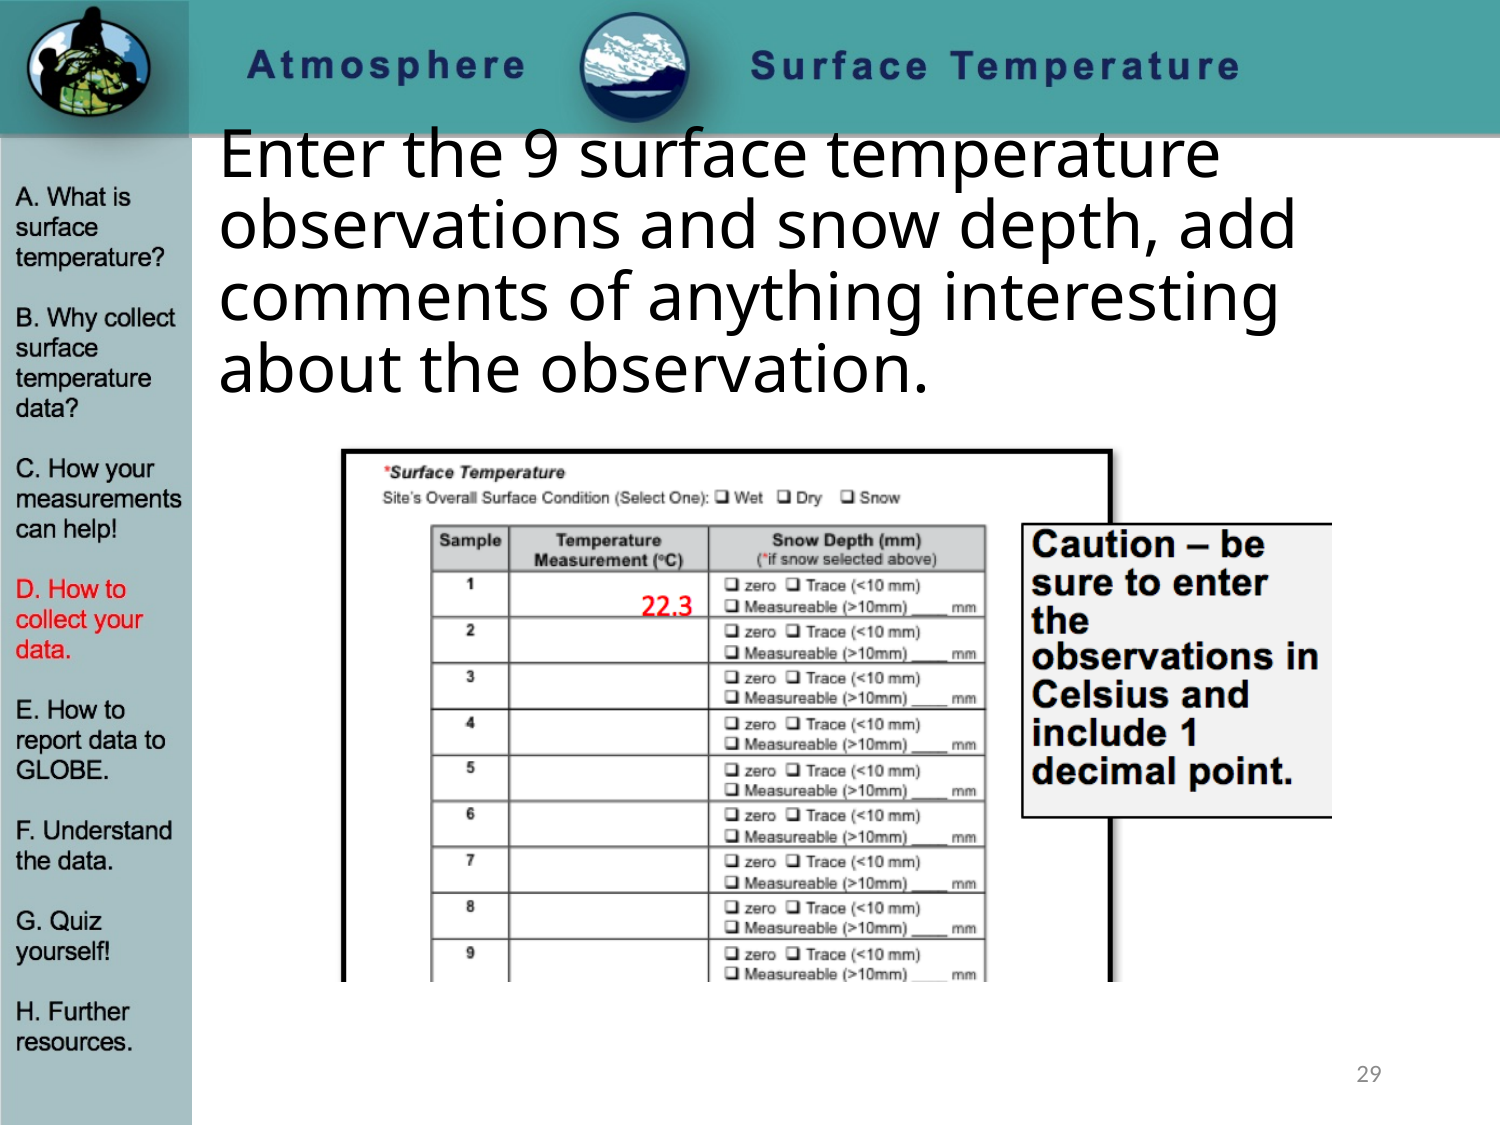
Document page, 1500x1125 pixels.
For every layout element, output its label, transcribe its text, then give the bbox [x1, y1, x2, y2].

title Enter the 9 surface temperature observations and snow depth, add comments of anything interesting about the observation. [203, 249, 1497, 358]
slide_number 29 [1059, 1042, 1397, 1103]
picture [0, 0, 1500, 1125]
picture [331, 426, 1332, 982]
